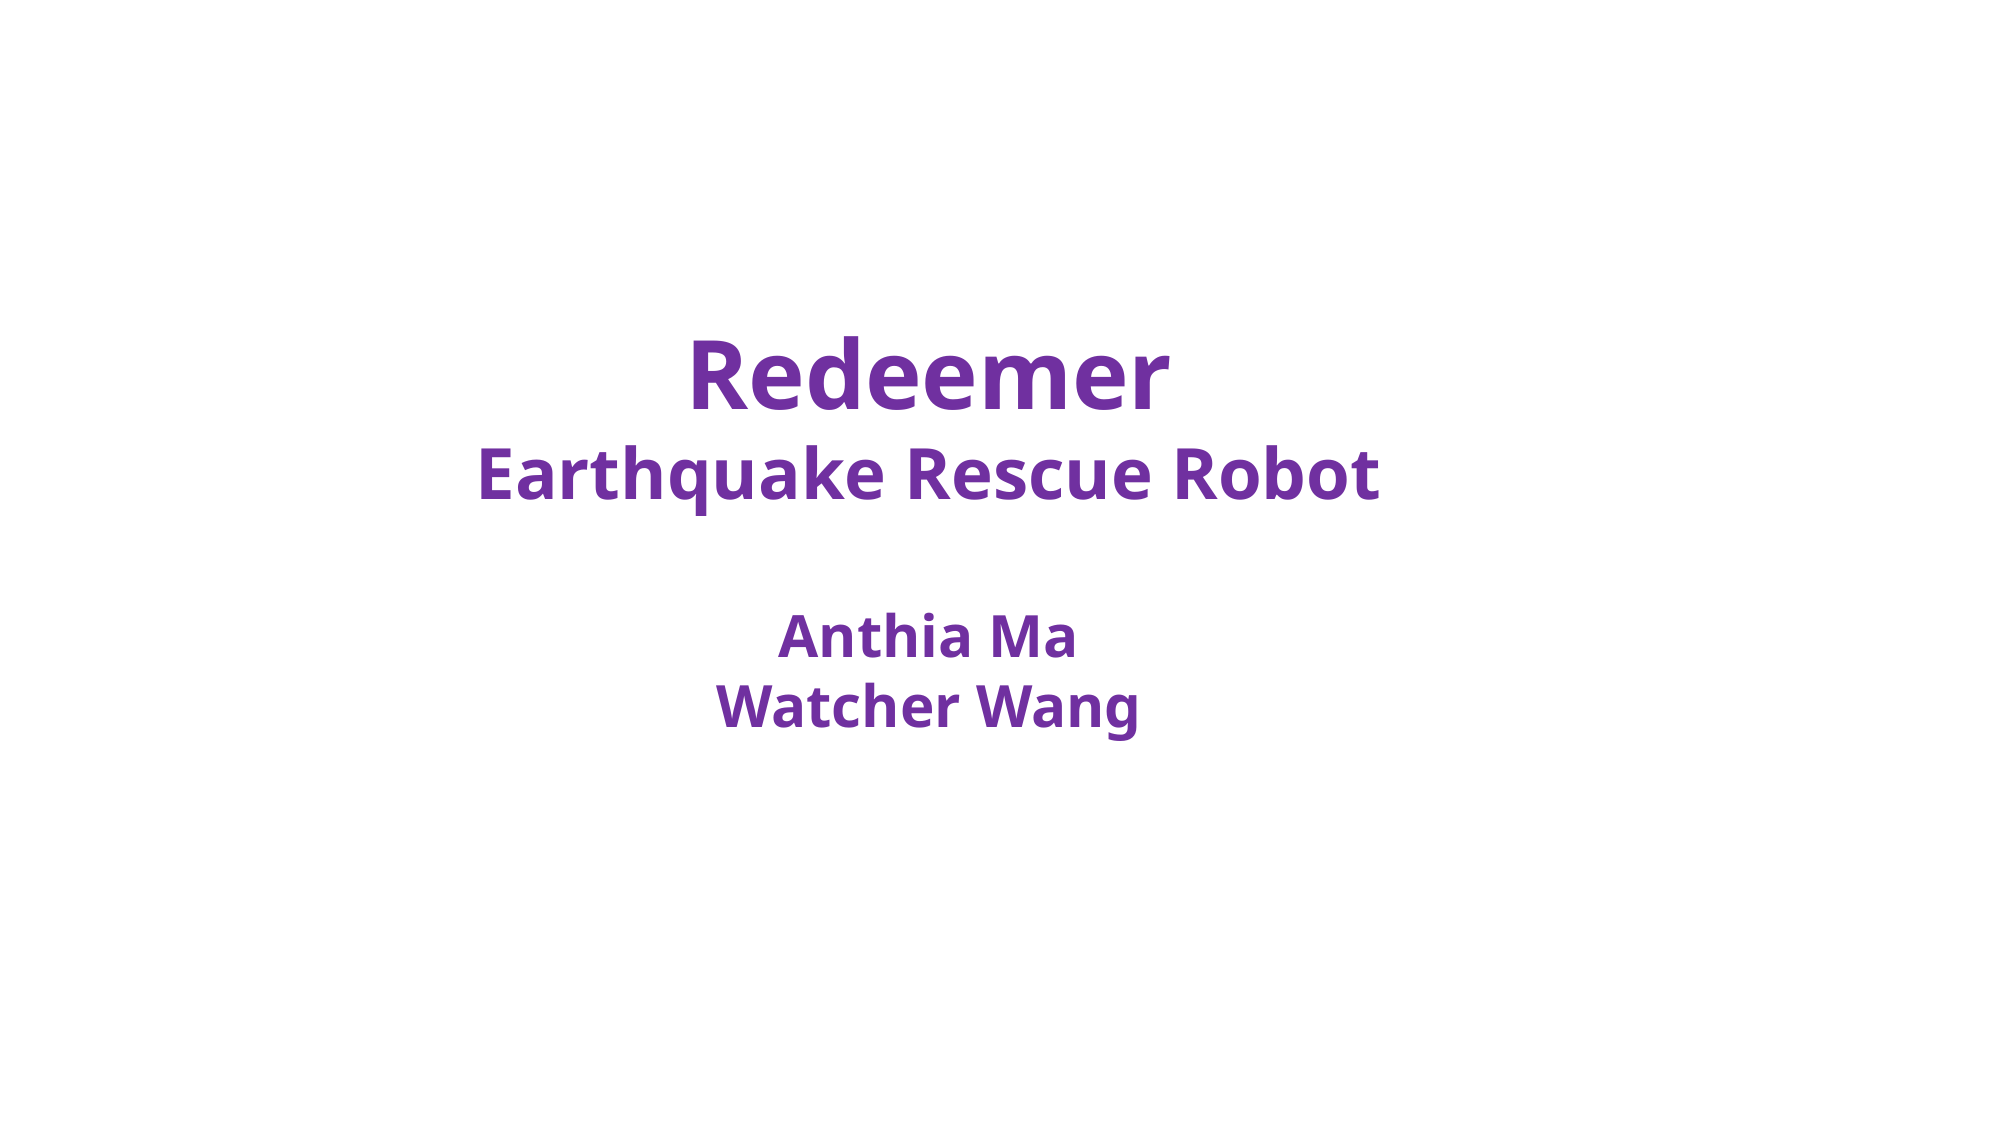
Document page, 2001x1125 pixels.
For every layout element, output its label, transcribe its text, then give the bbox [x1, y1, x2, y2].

text_box Redeemer Earthquake Rescue Robot Anthia Ma Watcher Wang [318, 306, 1540, 747]
